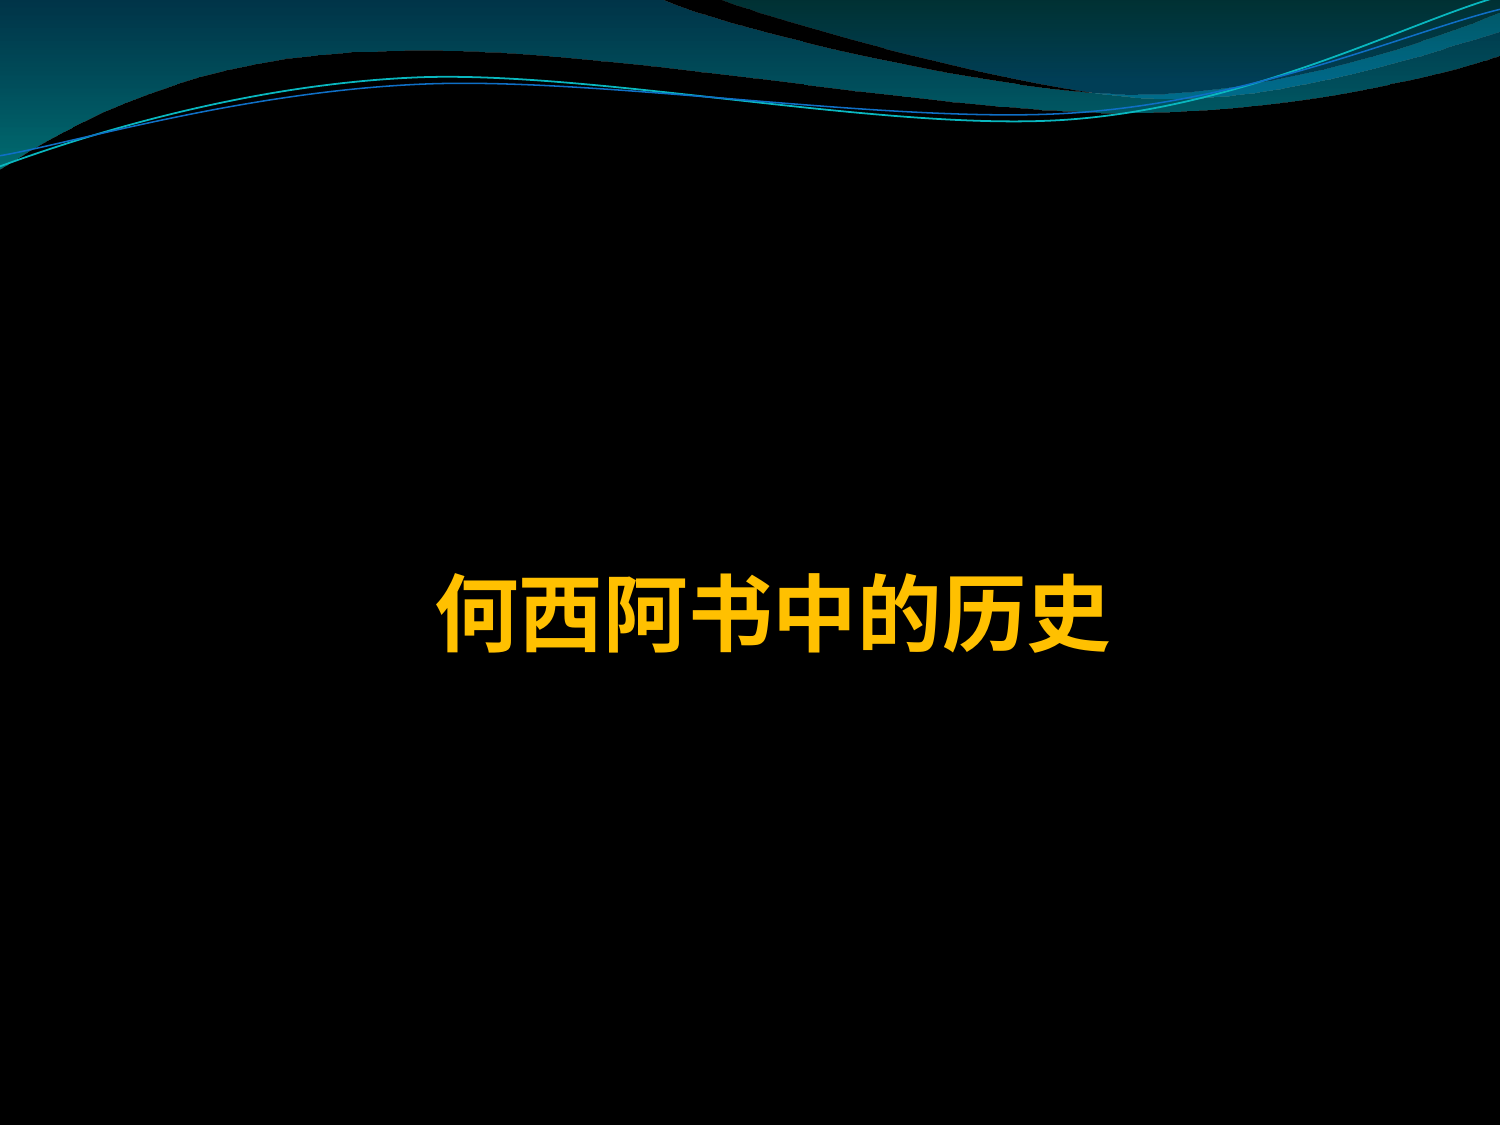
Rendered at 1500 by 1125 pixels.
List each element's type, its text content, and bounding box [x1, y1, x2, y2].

title 何西阿书中的历史 [75, 450, 1475, 663]
